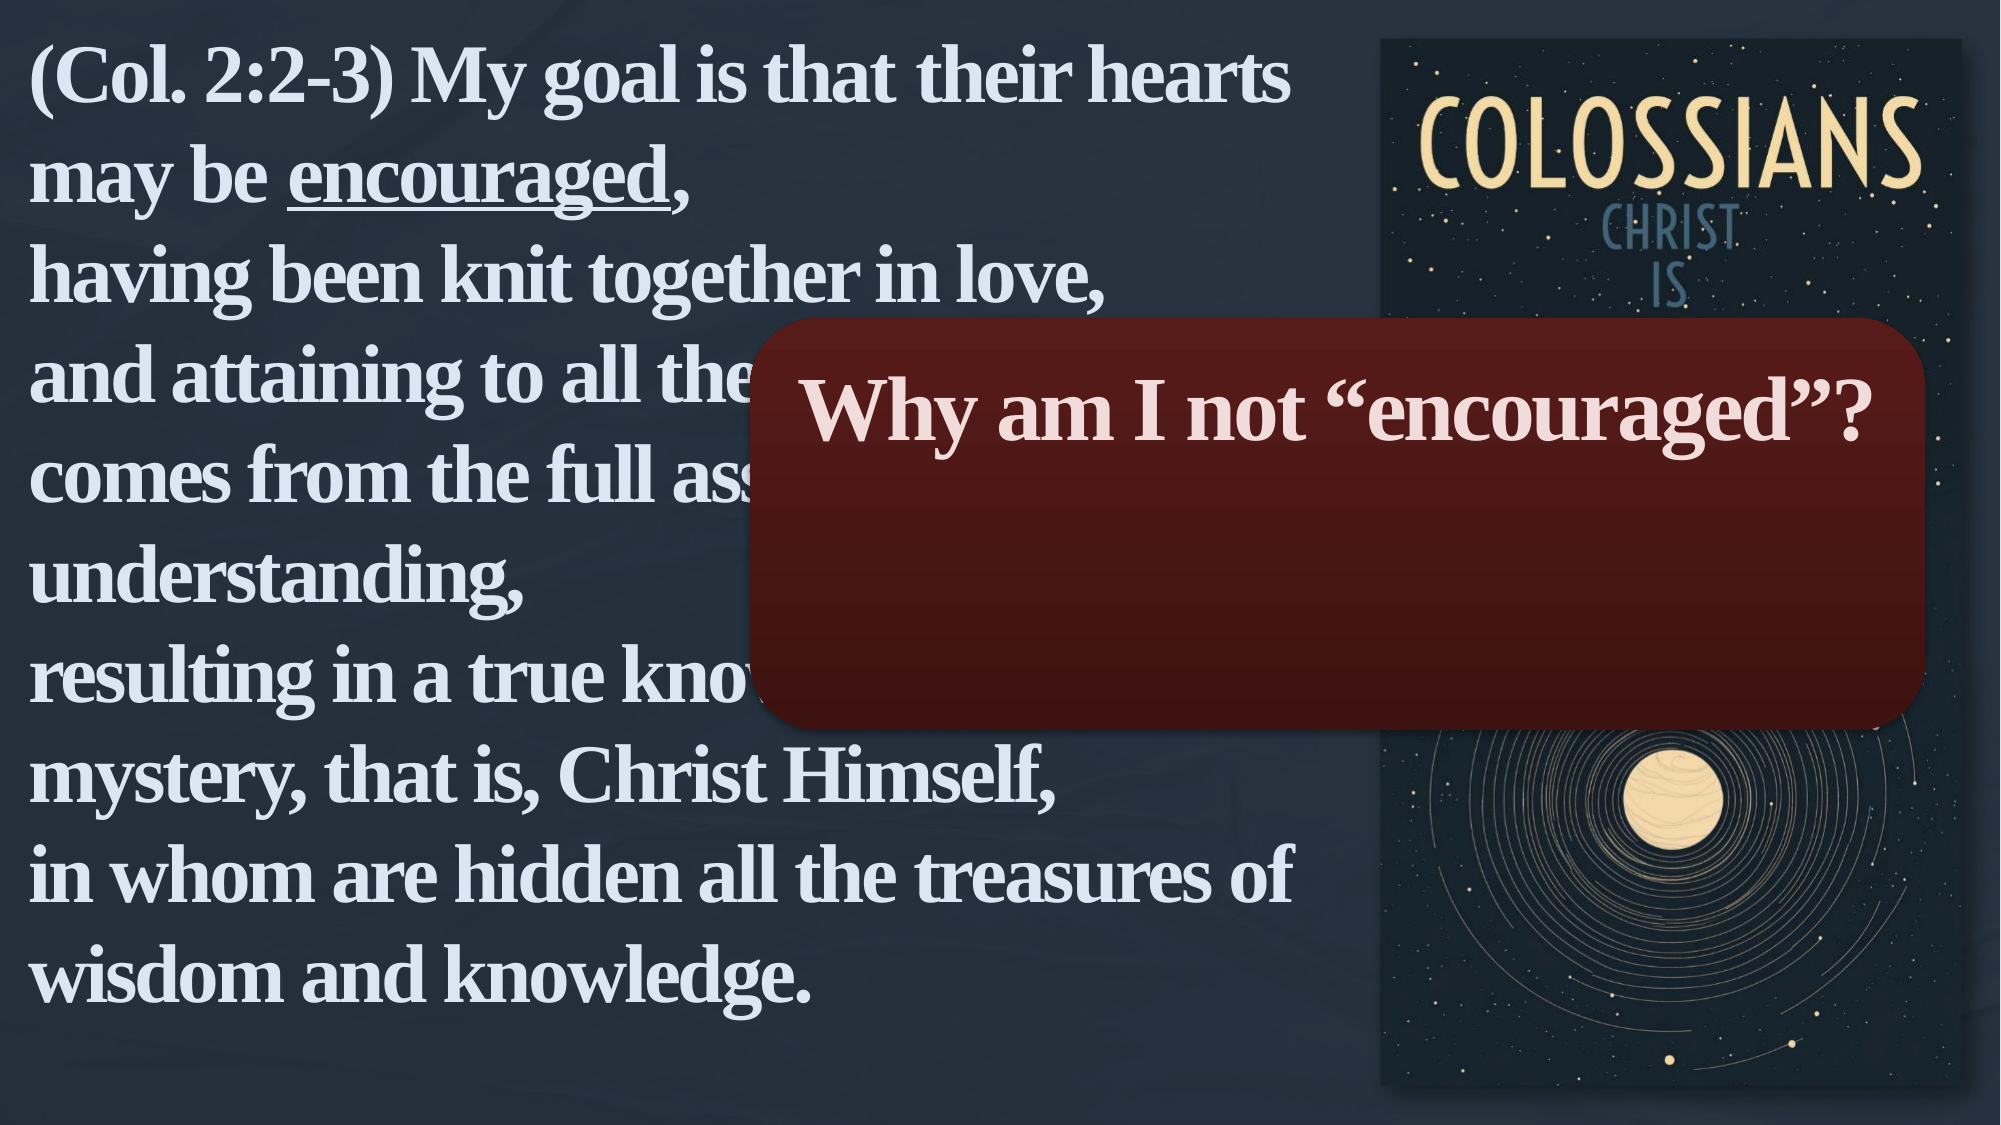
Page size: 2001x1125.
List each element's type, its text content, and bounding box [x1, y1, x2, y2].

text_box Why am I not “encouraged”? [747, 315, 1928, 733]
picture [0, 0, 2001, 1125]
text_box (Col. 2:2-3) My goal is that their hearts may be encouraged, having been knit together in love, and attaining to all the wealth that comes from the full assurance of understanding, resulting in a true knowledge of God’s mystery, that is, Christ Himself, in whom are hidden all the treasures of wisdom and knowledge. [13, 11, 1367, 1027]
